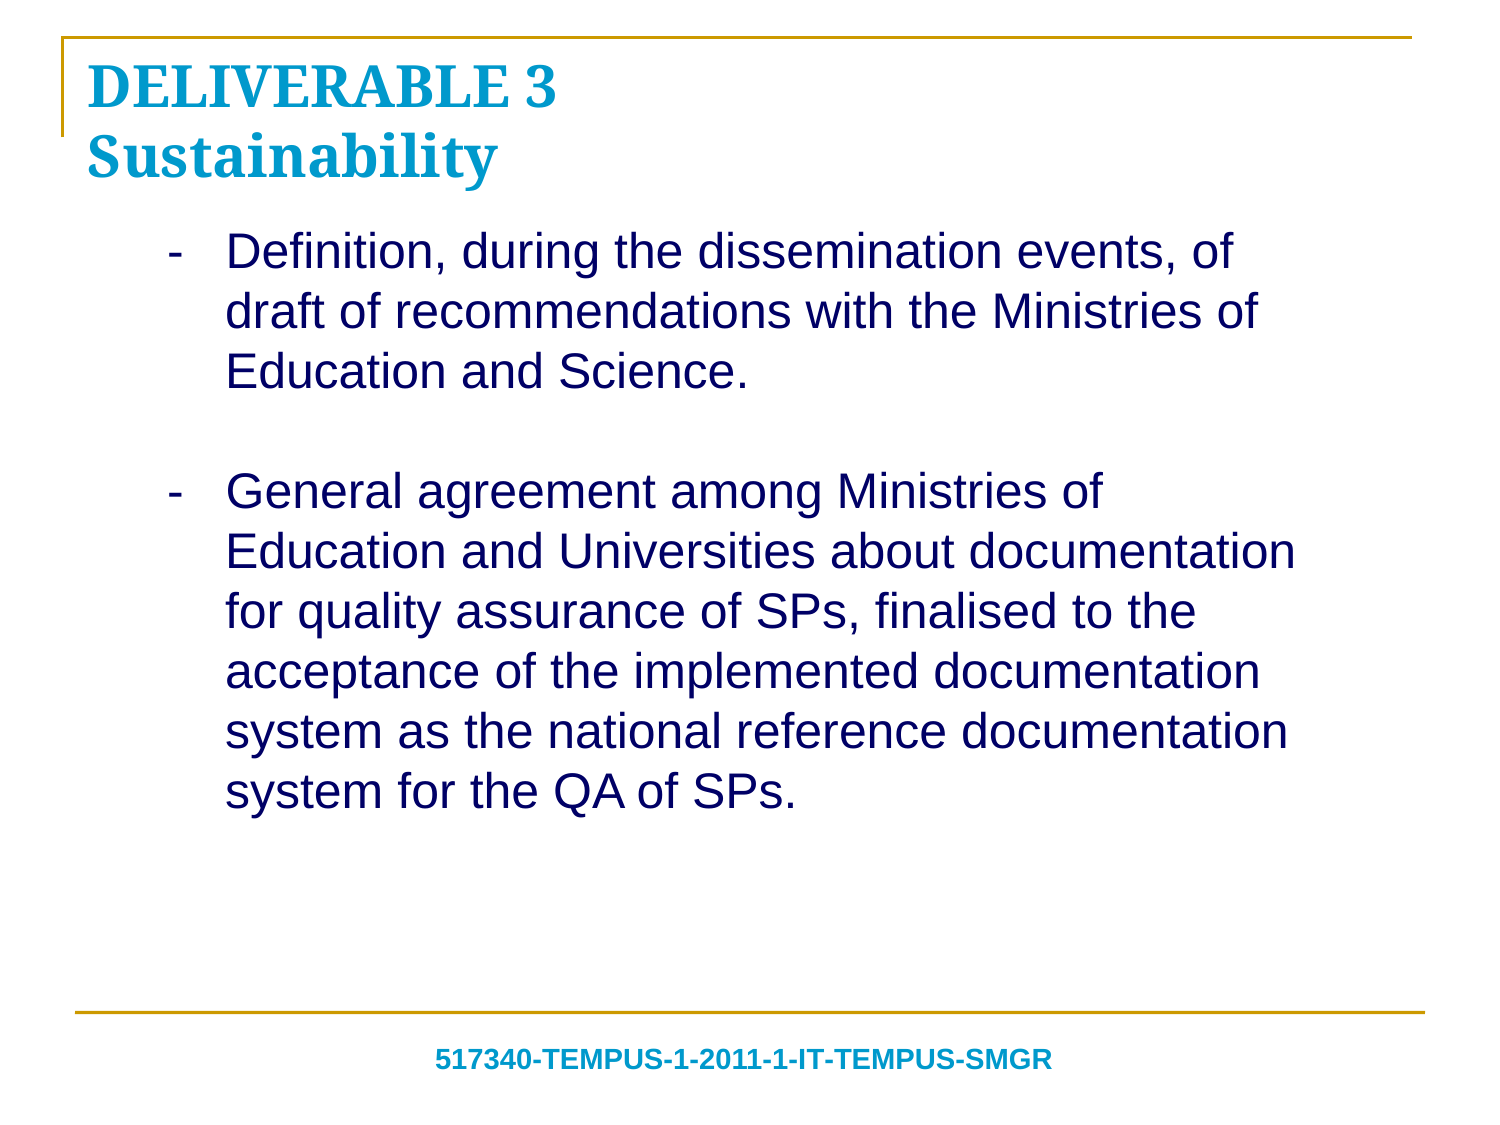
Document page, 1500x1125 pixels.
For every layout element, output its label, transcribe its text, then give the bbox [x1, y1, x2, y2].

text_box - Definition, during the dissemination events, of draft of recommendations with the Ministries of Education and Science. - General agreement among Ministries of Education and Universities about documentation for quality assurance of SPs, finalised to the acceptance of the implemented documentation system as the national reference documentation system for the QA of SPs. [152, 210, 1348, 826]
text_box 517340‐TEMPUS‐1‐2011‐1‐IT‐TEMPUS‐SMGR [159, 1034, 1329, 1080]
title DELIVERABLE 3 Sustainability [81, 49, 1424, 188]
